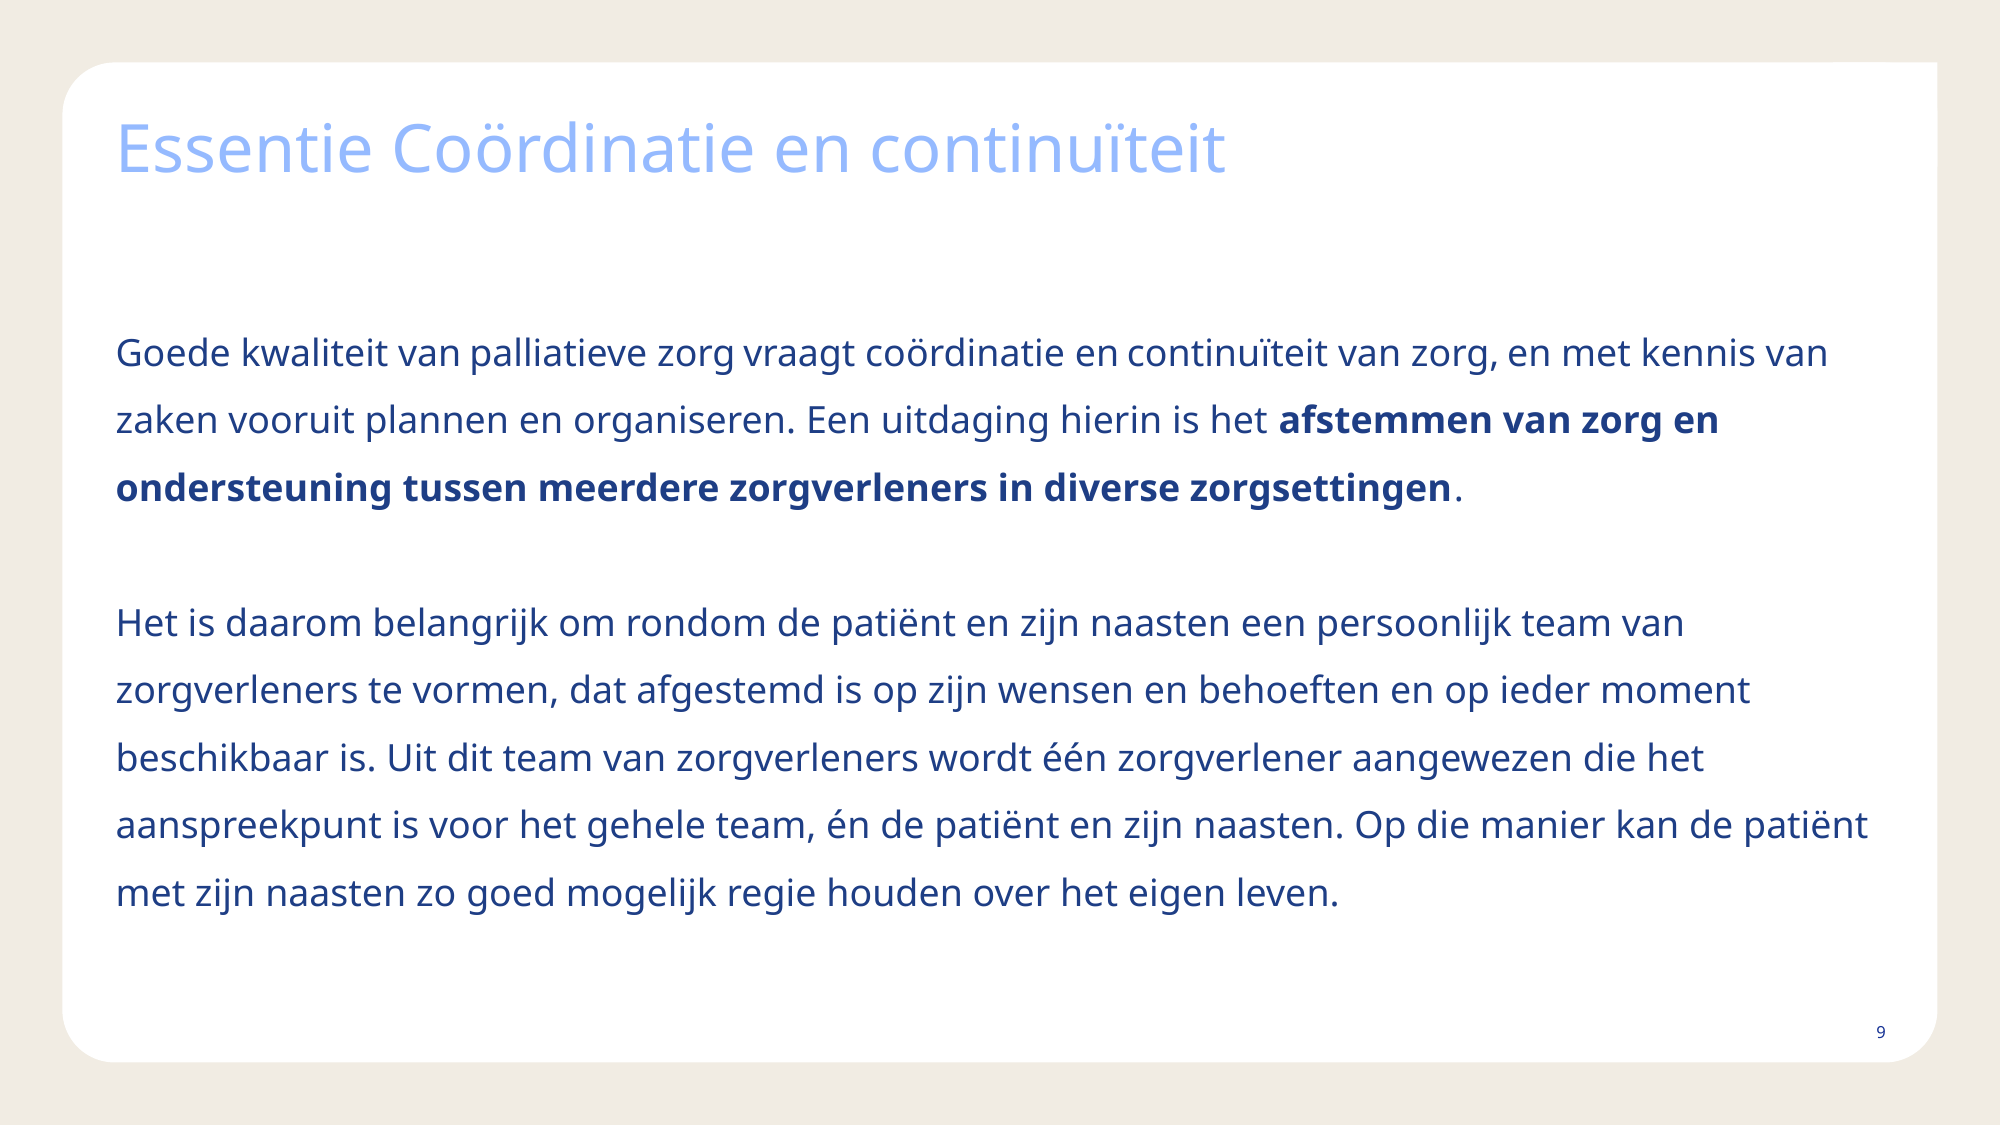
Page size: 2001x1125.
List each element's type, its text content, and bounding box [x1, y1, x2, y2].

slide_number 9 [1778, 1023, 1886, 1044]
text_box Goede kwaliteit van palliatieve zorg vraagt coördinatie en continuïteit van zorg, en met kennis van zaken vooruit plannen en organiseren. Een uitdaging hierin is het afstemmen van zorg en ondersteuning tussen meerdere zorgverleners in diverse zorgsettingen. Het is daarom belangrijk om rondom de patiënt en zijn naasten een persoonlijk team van zorgverleners te vormen, dat afgestemd is op zijn wensen en behoeften en op ieder moment beschikbaar is. Uit dit team van zorgverleners wordt één zorgverlener aangewezen die het aanspreekpunt is voor het gehele team, én de patiënt en zijn naasten. Op die manier kan de patiënt met zijn naasten zo goed mogelijk regie houden over het eigen leven. [115, 305, 1886, 985]
title Essentie Coördinatie en continuïteit [115, 115, 1888, 189]
